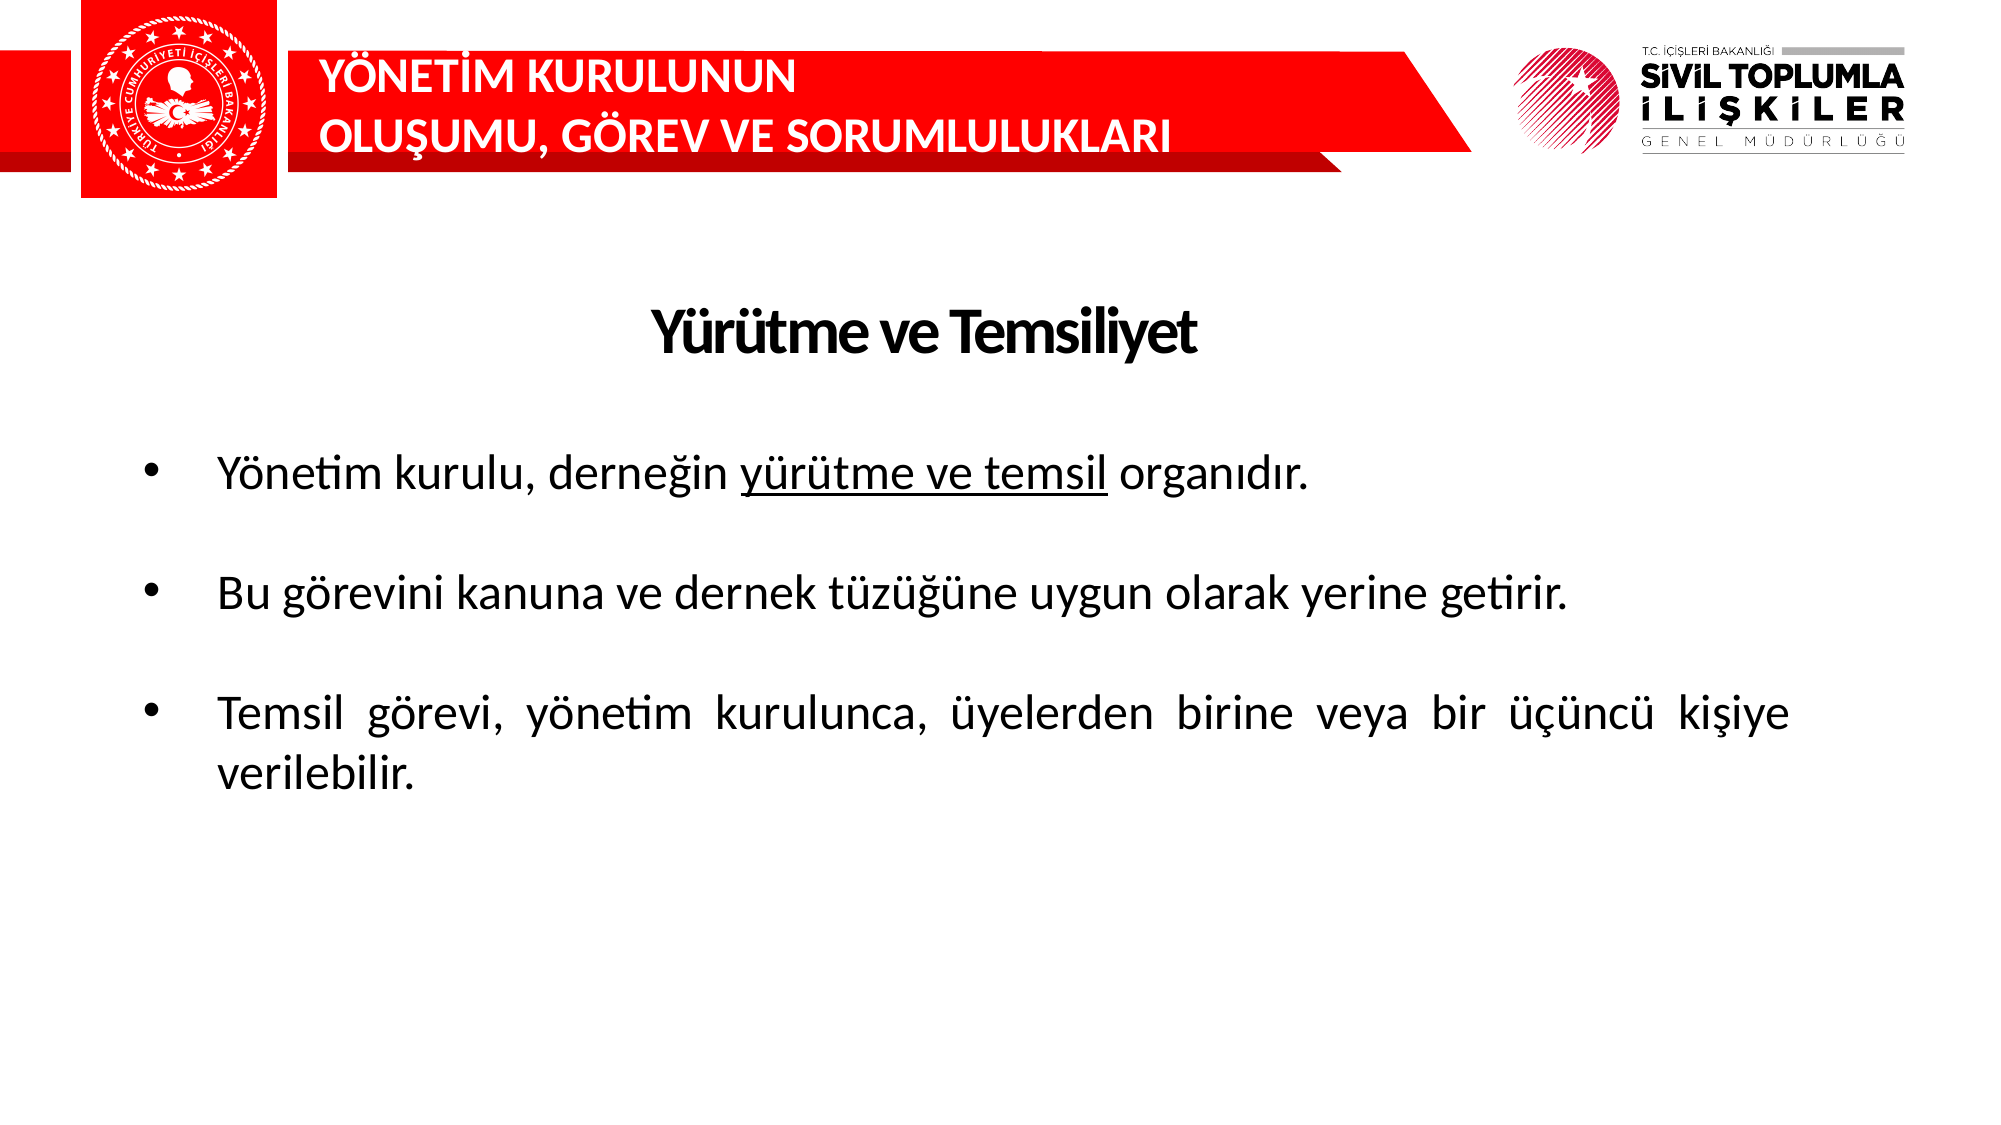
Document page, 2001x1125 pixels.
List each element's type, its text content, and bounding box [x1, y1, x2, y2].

picture [92, 16, 266, 191]
text_box YÖNETİM KURULUNUN OLUŞUMU, GÖREV VE SORUMLULUKLARI [304, 35, 1573, 171]
text_box Yönetim kurulu, derneğin yürütme ve temsil organıdır. Bu görevini kanuna ve dernek tüzüğüne uygun olarak yerine getirir. Temsil görevi, yönetim kurulunca, üyelerden birine veya bir üçüncü kişiye verilebilir. [128, 251, 1806, 852]
text_box Yürütme ve Temsiliyet [148, 240, 1703, 376]
picture [1504, 34, 1914, 162]
